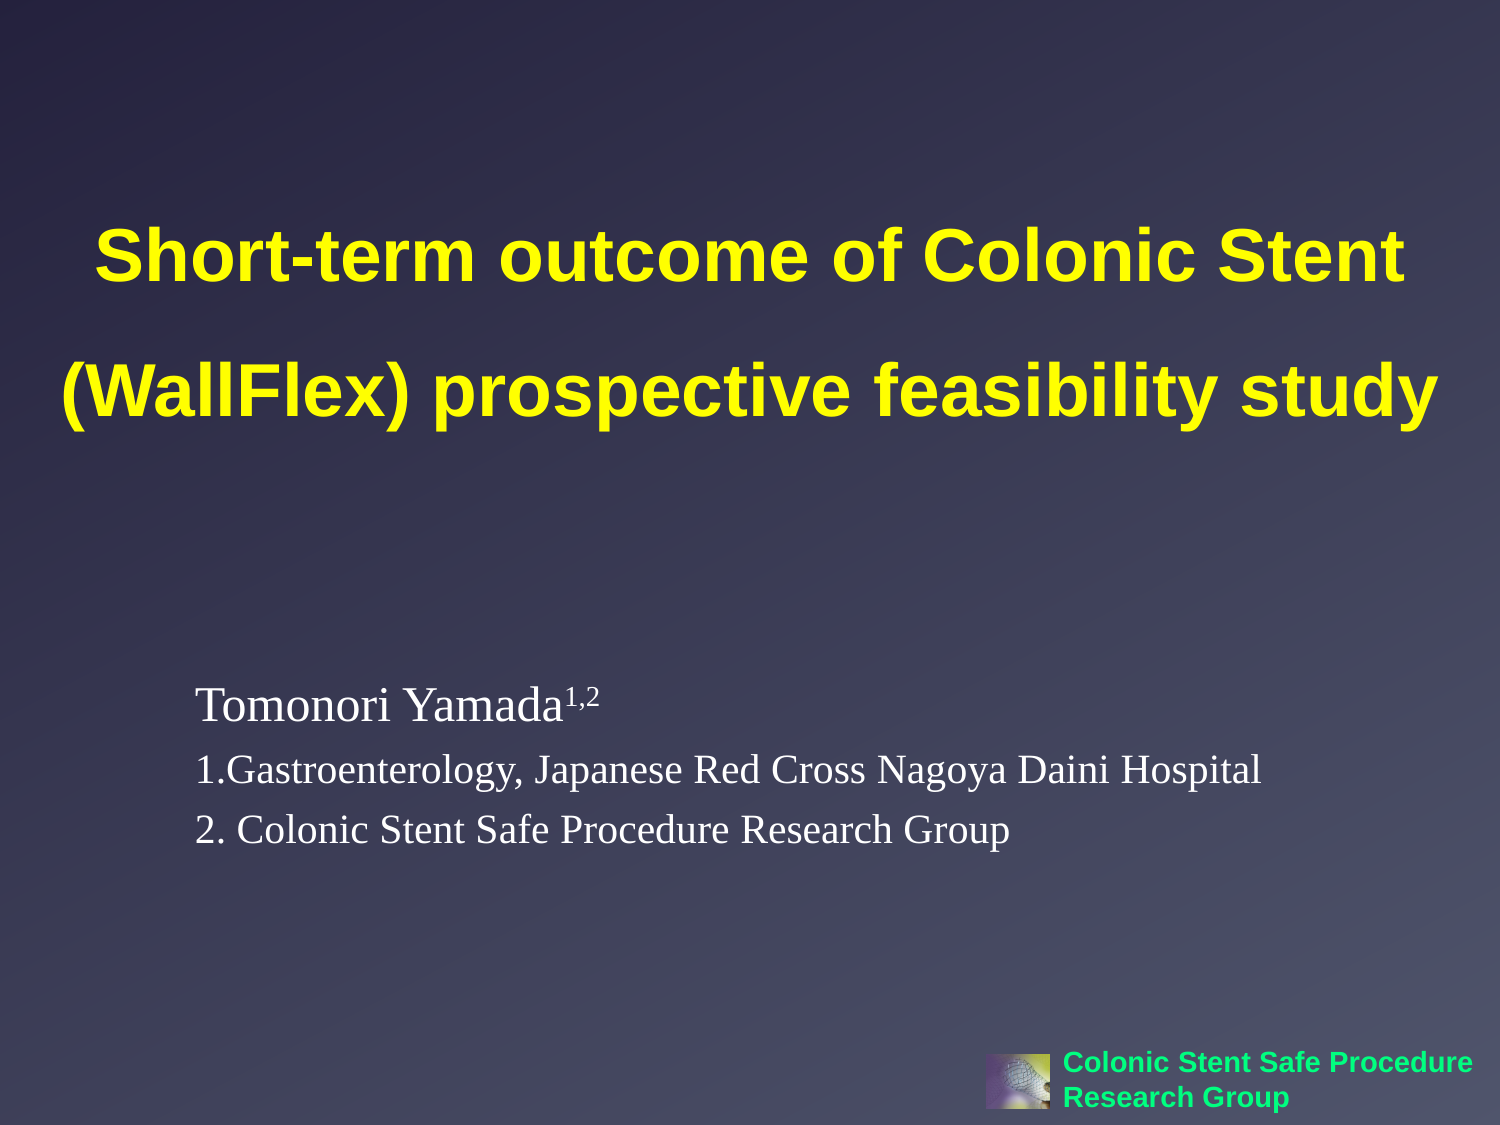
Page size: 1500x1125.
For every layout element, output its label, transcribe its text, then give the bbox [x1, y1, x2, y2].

title Short-term outcome of Colonic Stent (WallFlex) prospective feasibility study [42, 148, 1459, 444]
picture [986, 1054, 1050, 1109]
text_box Tomonori Yamada1,2 1.Gastroenterology, Japanese Red Cross Nagoya Daini Hospital 2. Colonic Stent Safe Procedure Research Group [180, 652, 1430, 859]
